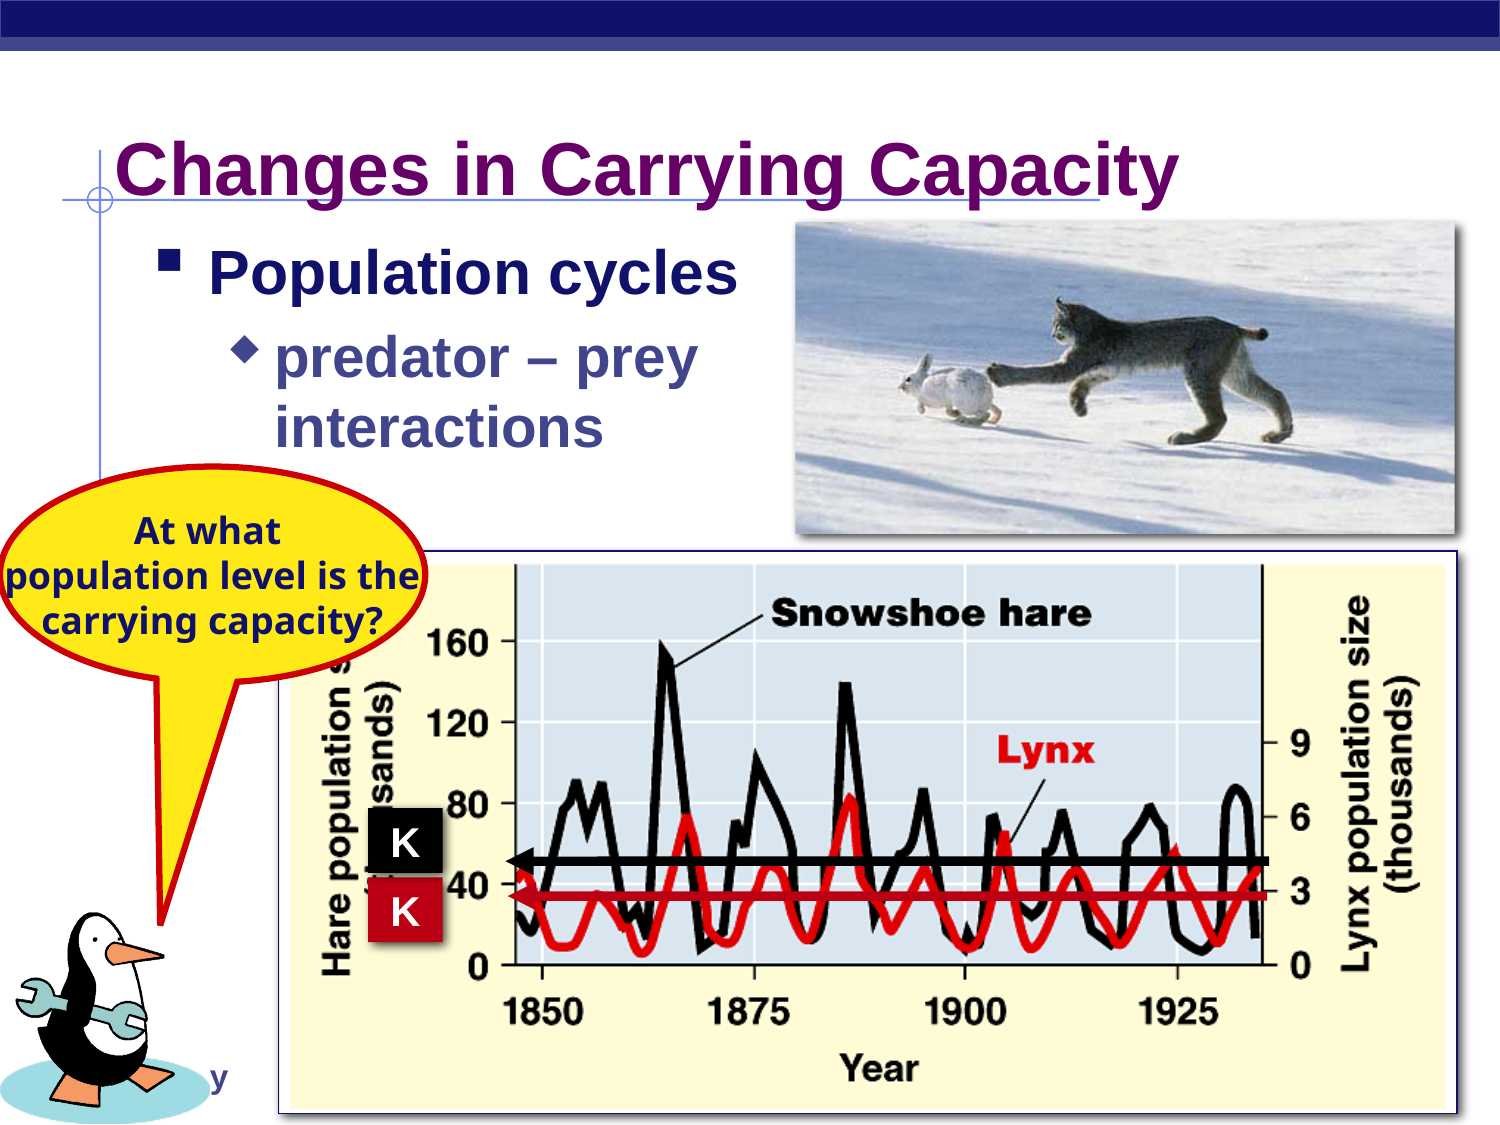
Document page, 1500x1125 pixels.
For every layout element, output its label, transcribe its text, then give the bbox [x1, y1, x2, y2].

text_box At what population level is the carrying capacity? [0, 466, 420, 910]
picture [795, 222, 1455, 535]
picture [0, 911, 210, 1125]
list Population cycles predator – prey interactions [137, 224, 759, 544]
picture [279, 551, 1457, 1113]
title Changes in Carrying Capacity [99, 112, 1375, 238]
